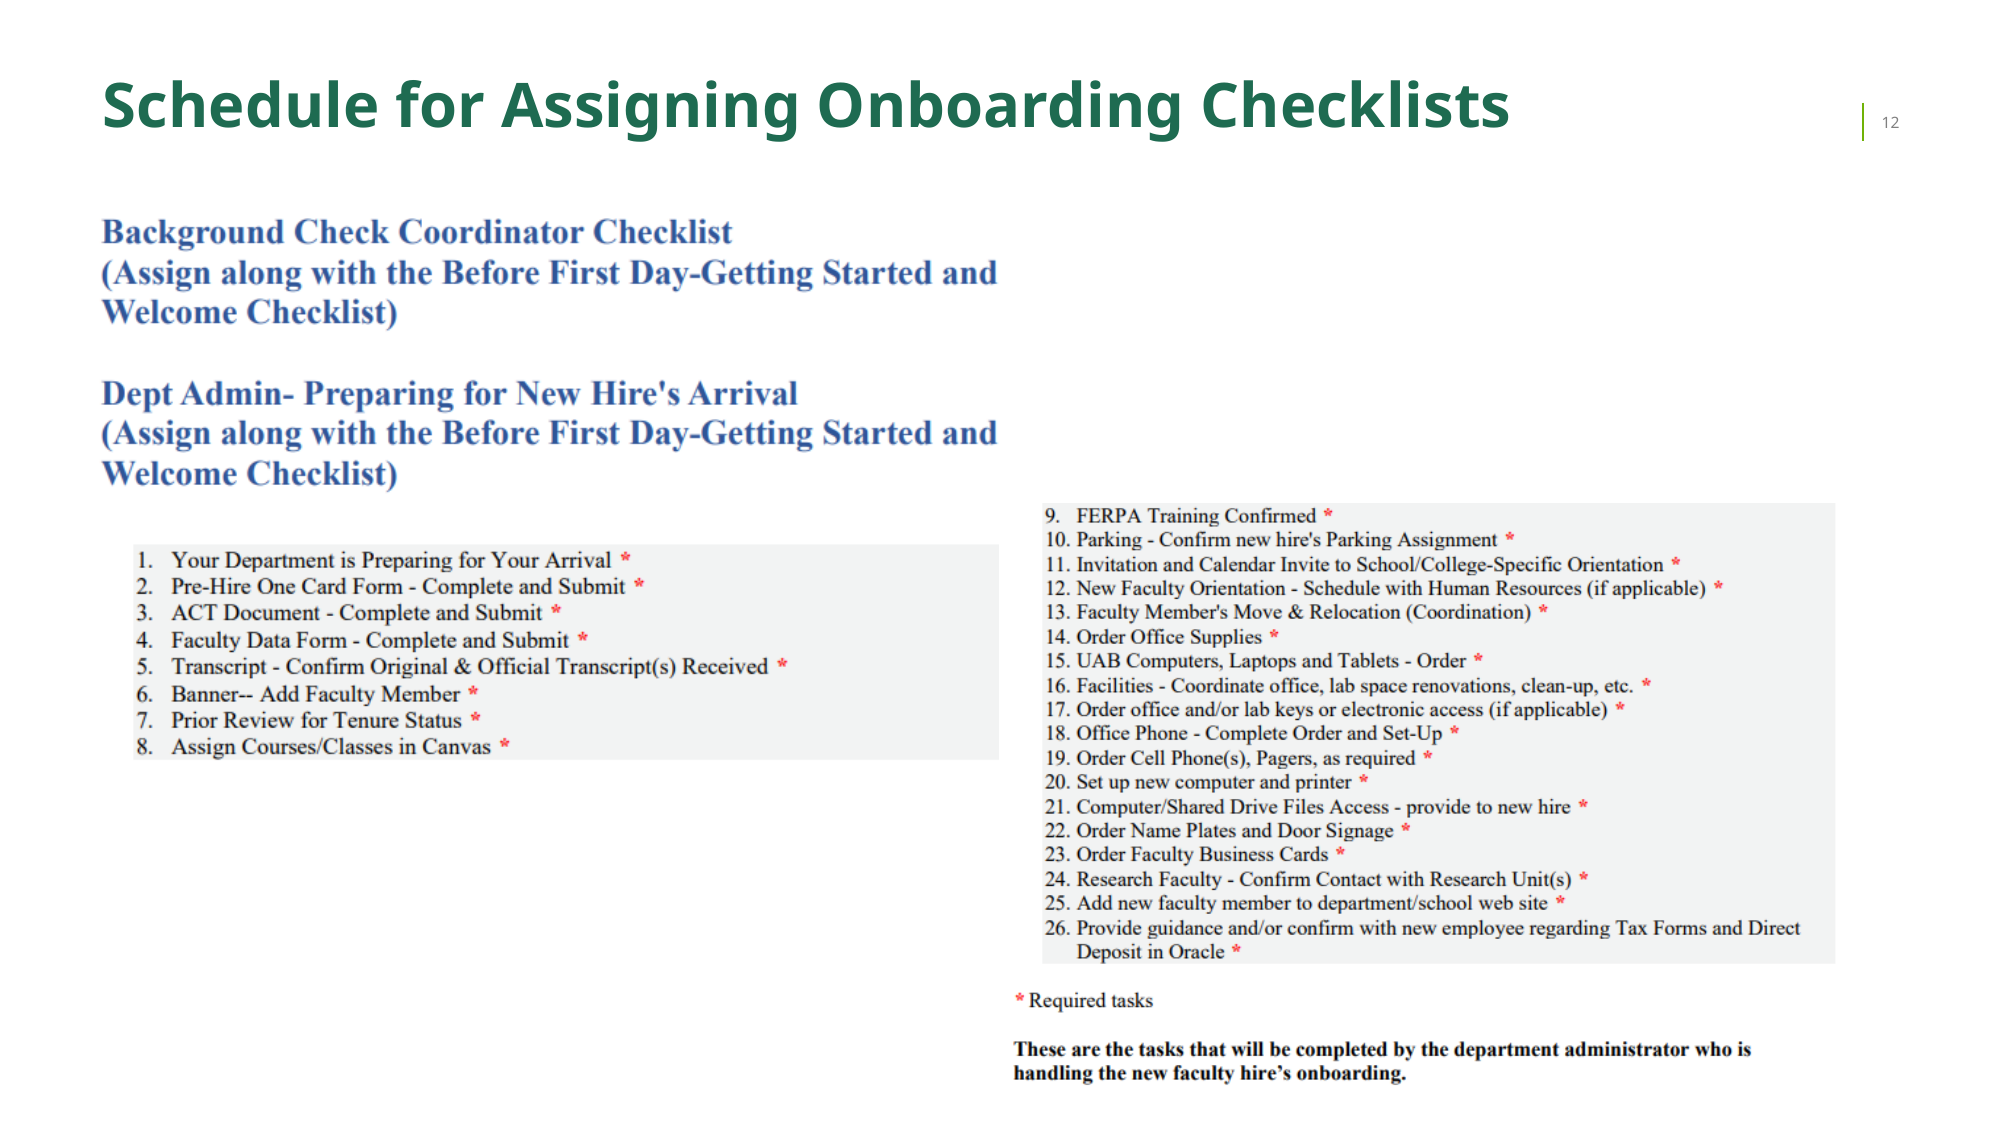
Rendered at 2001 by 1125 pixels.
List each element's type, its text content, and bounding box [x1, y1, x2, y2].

picture [87, 204, 1836, 1090]
slide_number 12 [1881, 93, 1932, 154]
title Schedule for Assigning Onboarding Checklists [87, 44, 1833, 171]
